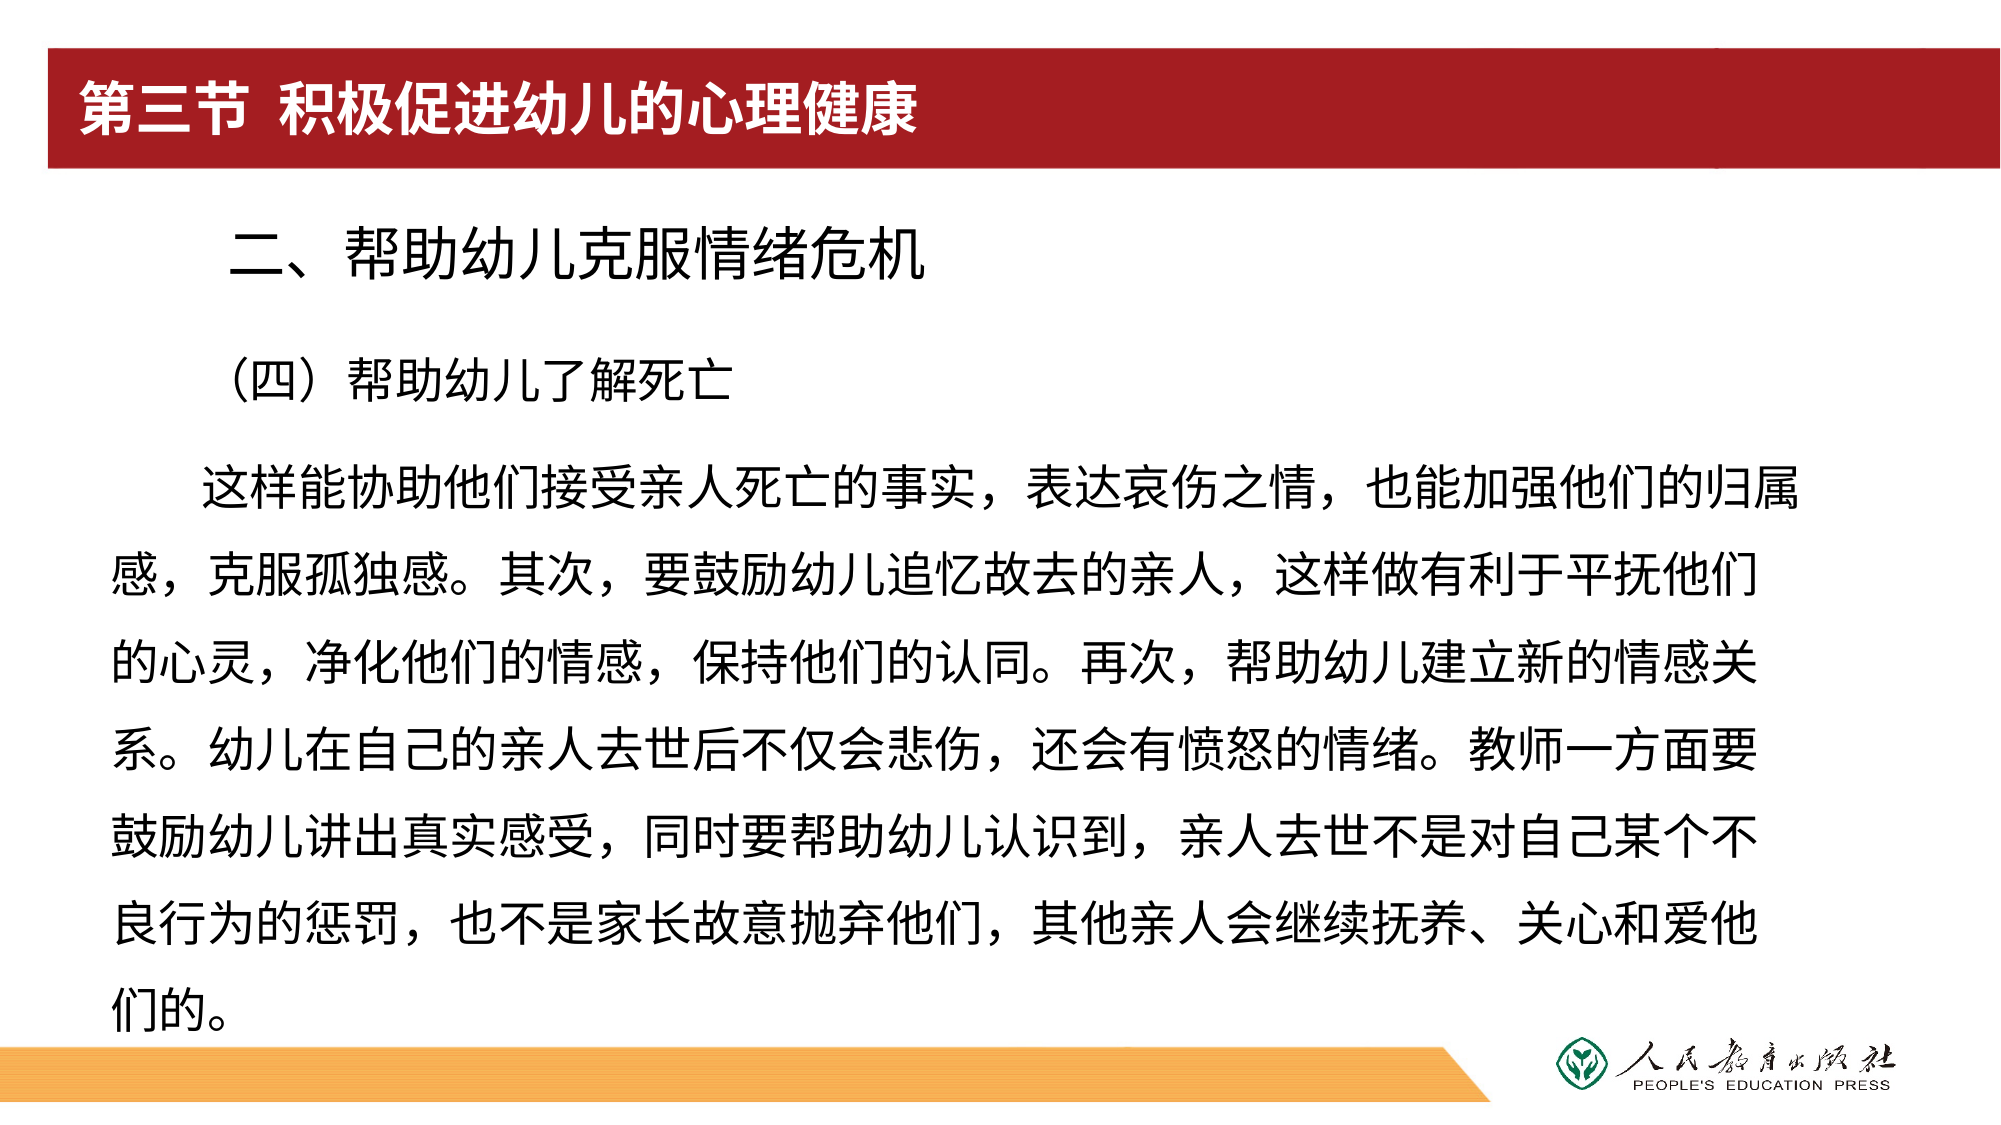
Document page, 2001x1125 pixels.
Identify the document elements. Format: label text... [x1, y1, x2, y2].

list 二、帮助幼儿克服情绪危机 [95, 209, 1794, 338]
title 第三节 积极促进幼儿的心理健康 [62, 57, 1788, 167]
picture [0, 0, 2001, 1125]
list （四）帮助幼儿了解死亡 这样能协助他们接受亲人死亡的事实，表达哀伤之情，也能加强他们的归属感，克服孤独感。其次，要鼓励幼儿追忆故去的亲人，这样做有利于平抚他们的心灵，净化他们的情感，保持他们的认同。再次，帮助幼儿建立新的情感关系。幼儿在自己的亲人去世后不仅会悲伤，还会有愤怒的情绪。教师一方面要鼓励幼儿讲出真实感受，同时要帮助幼儿认识到，亲人去世不是对自己某个不良行为的惩罚，也不是家长故意抛弃他们，其他亲人会继续抚养、关心和爱他们的。 [95, 313, 1821, 1049]
